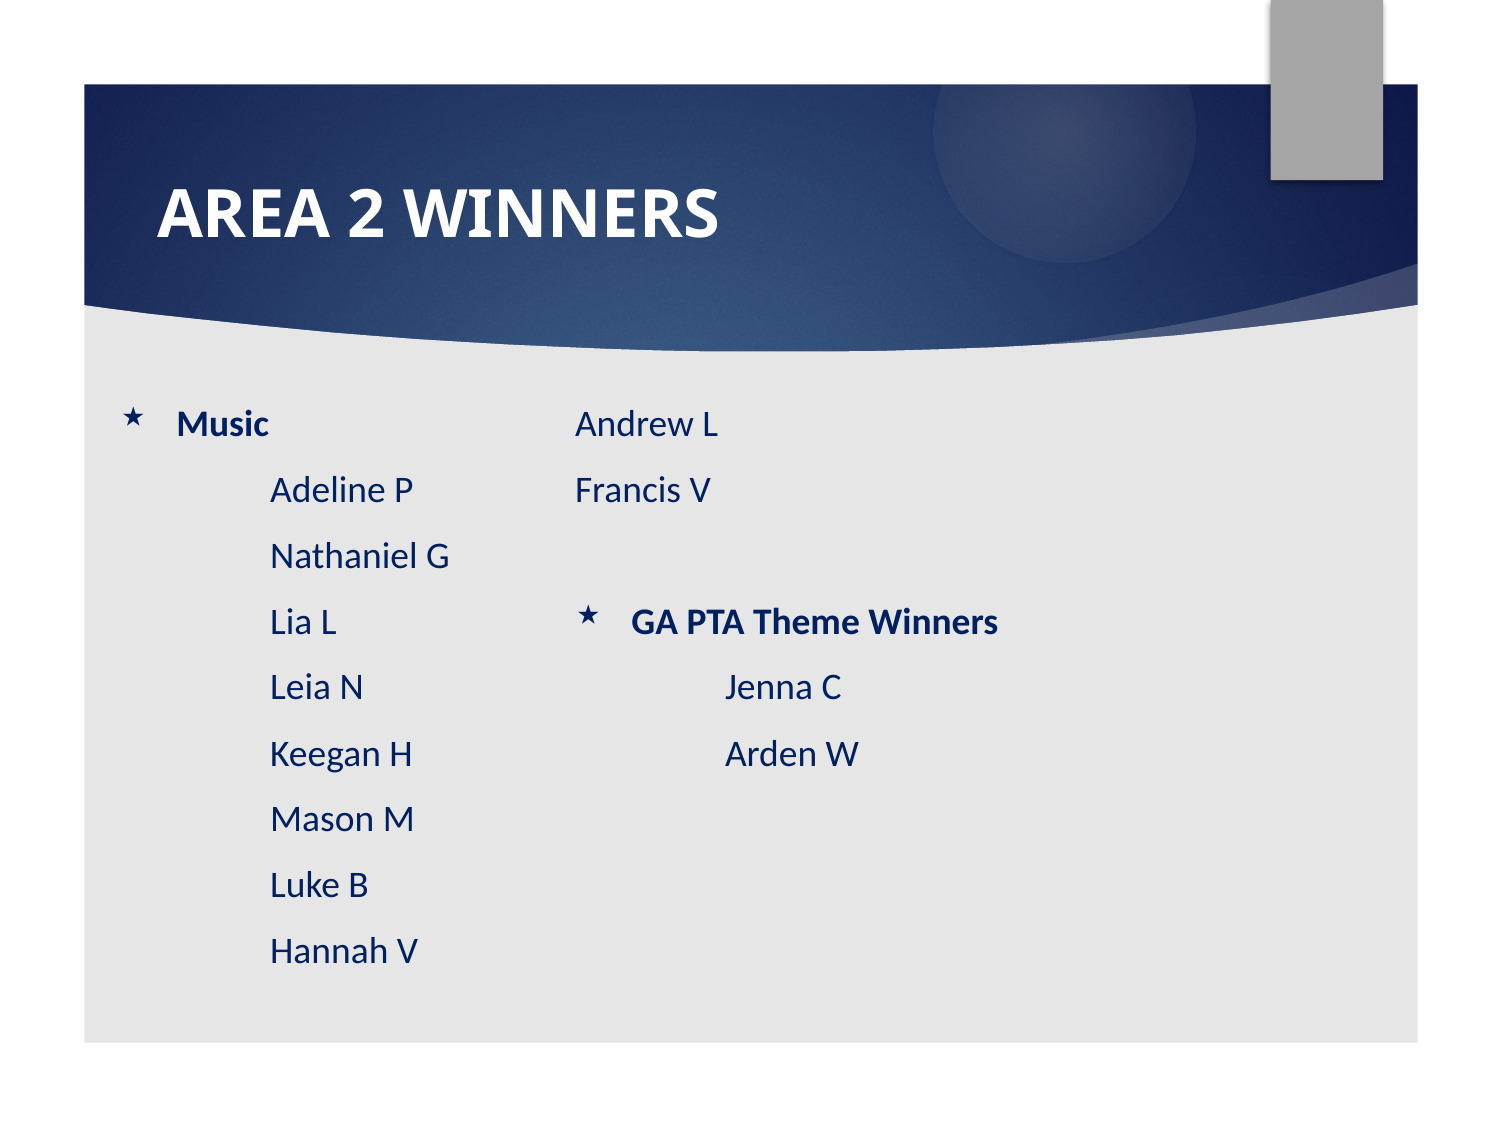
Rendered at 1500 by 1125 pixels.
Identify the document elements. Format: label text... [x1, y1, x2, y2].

list Music Adeline P Nathaniel G Lia L Leia N Keegan H Mason M Luke B Hannah V Andrew L Francis V GA PTA Theme Winners Jenna C Arden W [105, 325, 1500, 1000]
title AREA 2 WINNERS [142, 152, 1183, 269]
